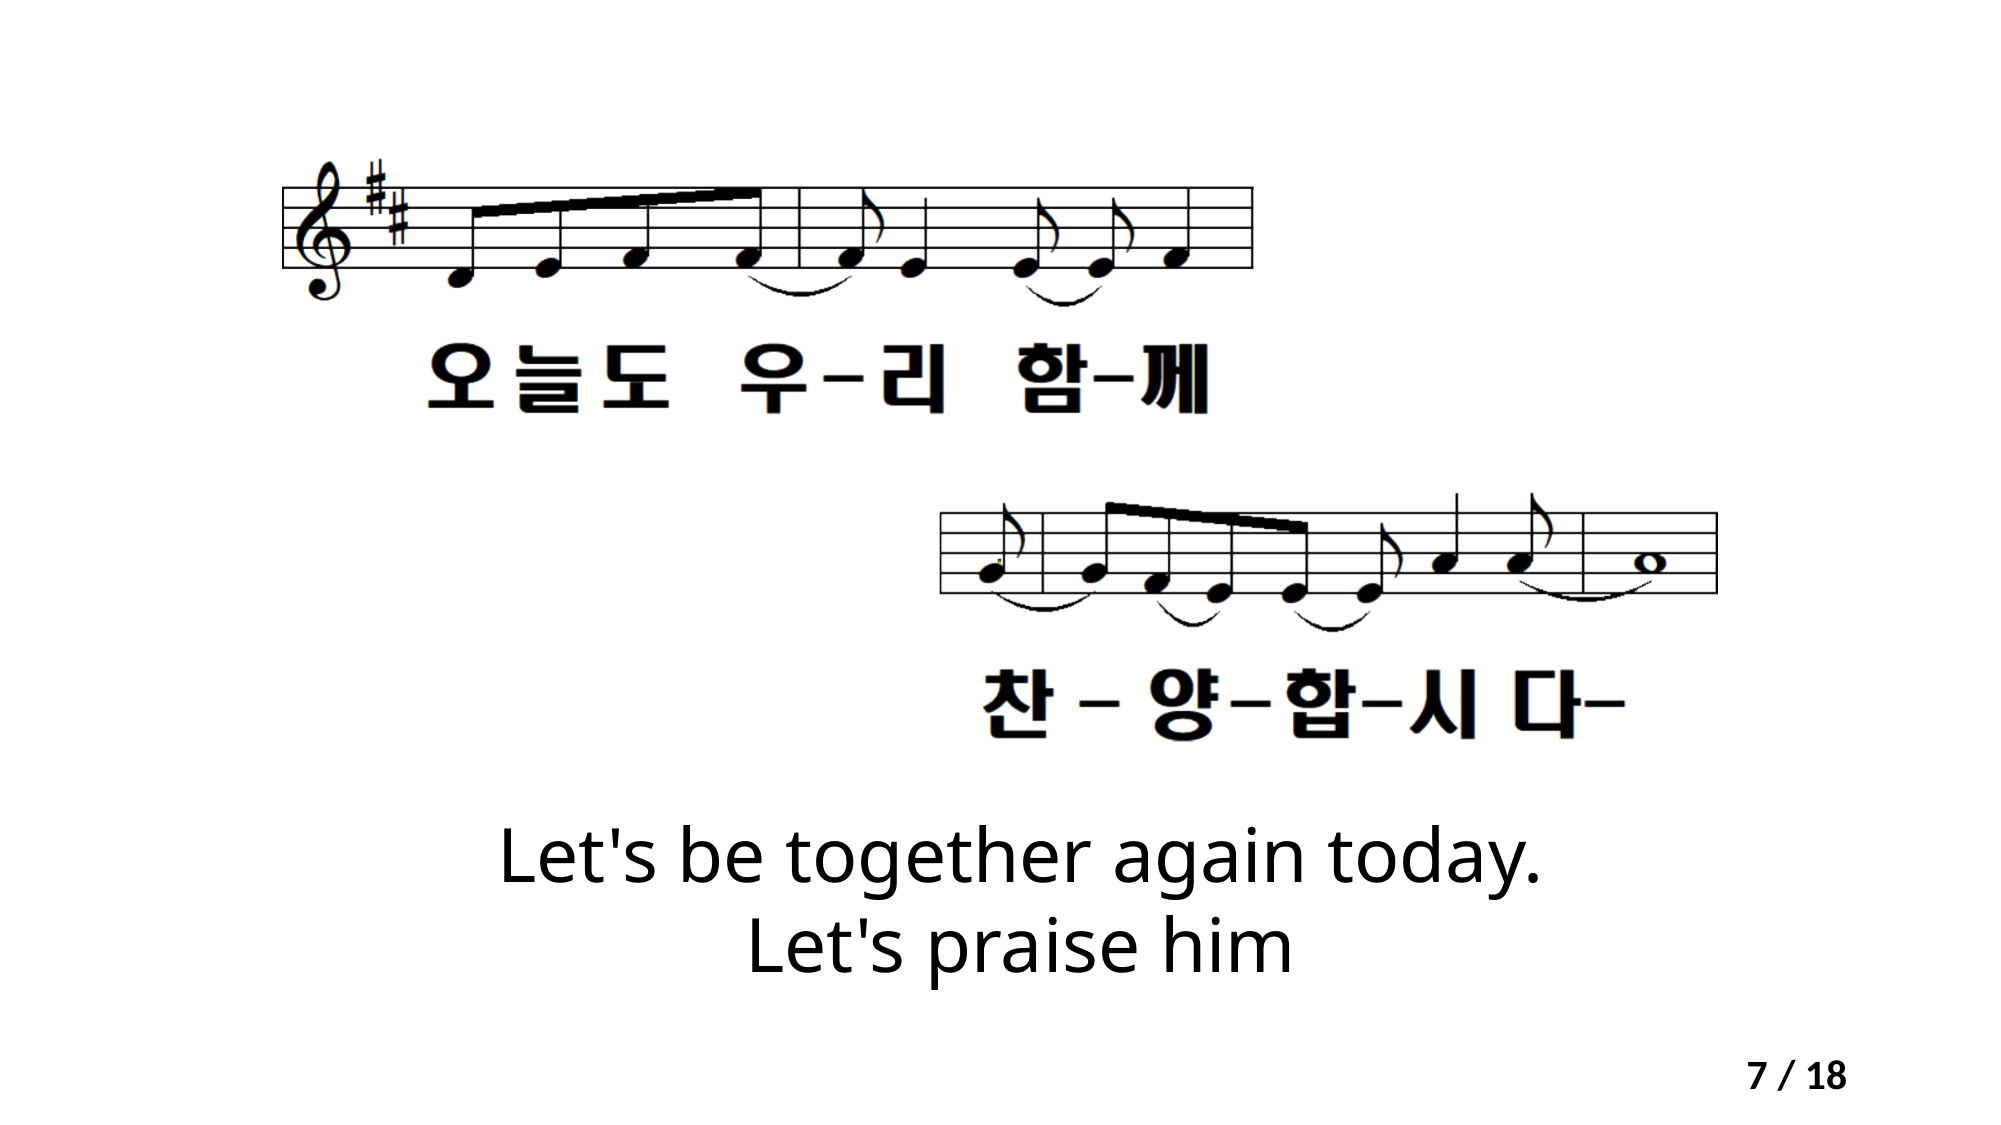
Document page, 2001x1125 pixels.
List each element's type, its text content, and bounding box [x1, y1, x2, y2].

slide_number 7 / 18 [1750, 1042, 1863, 1103]
picture [249, 0, 1750, 1125]
